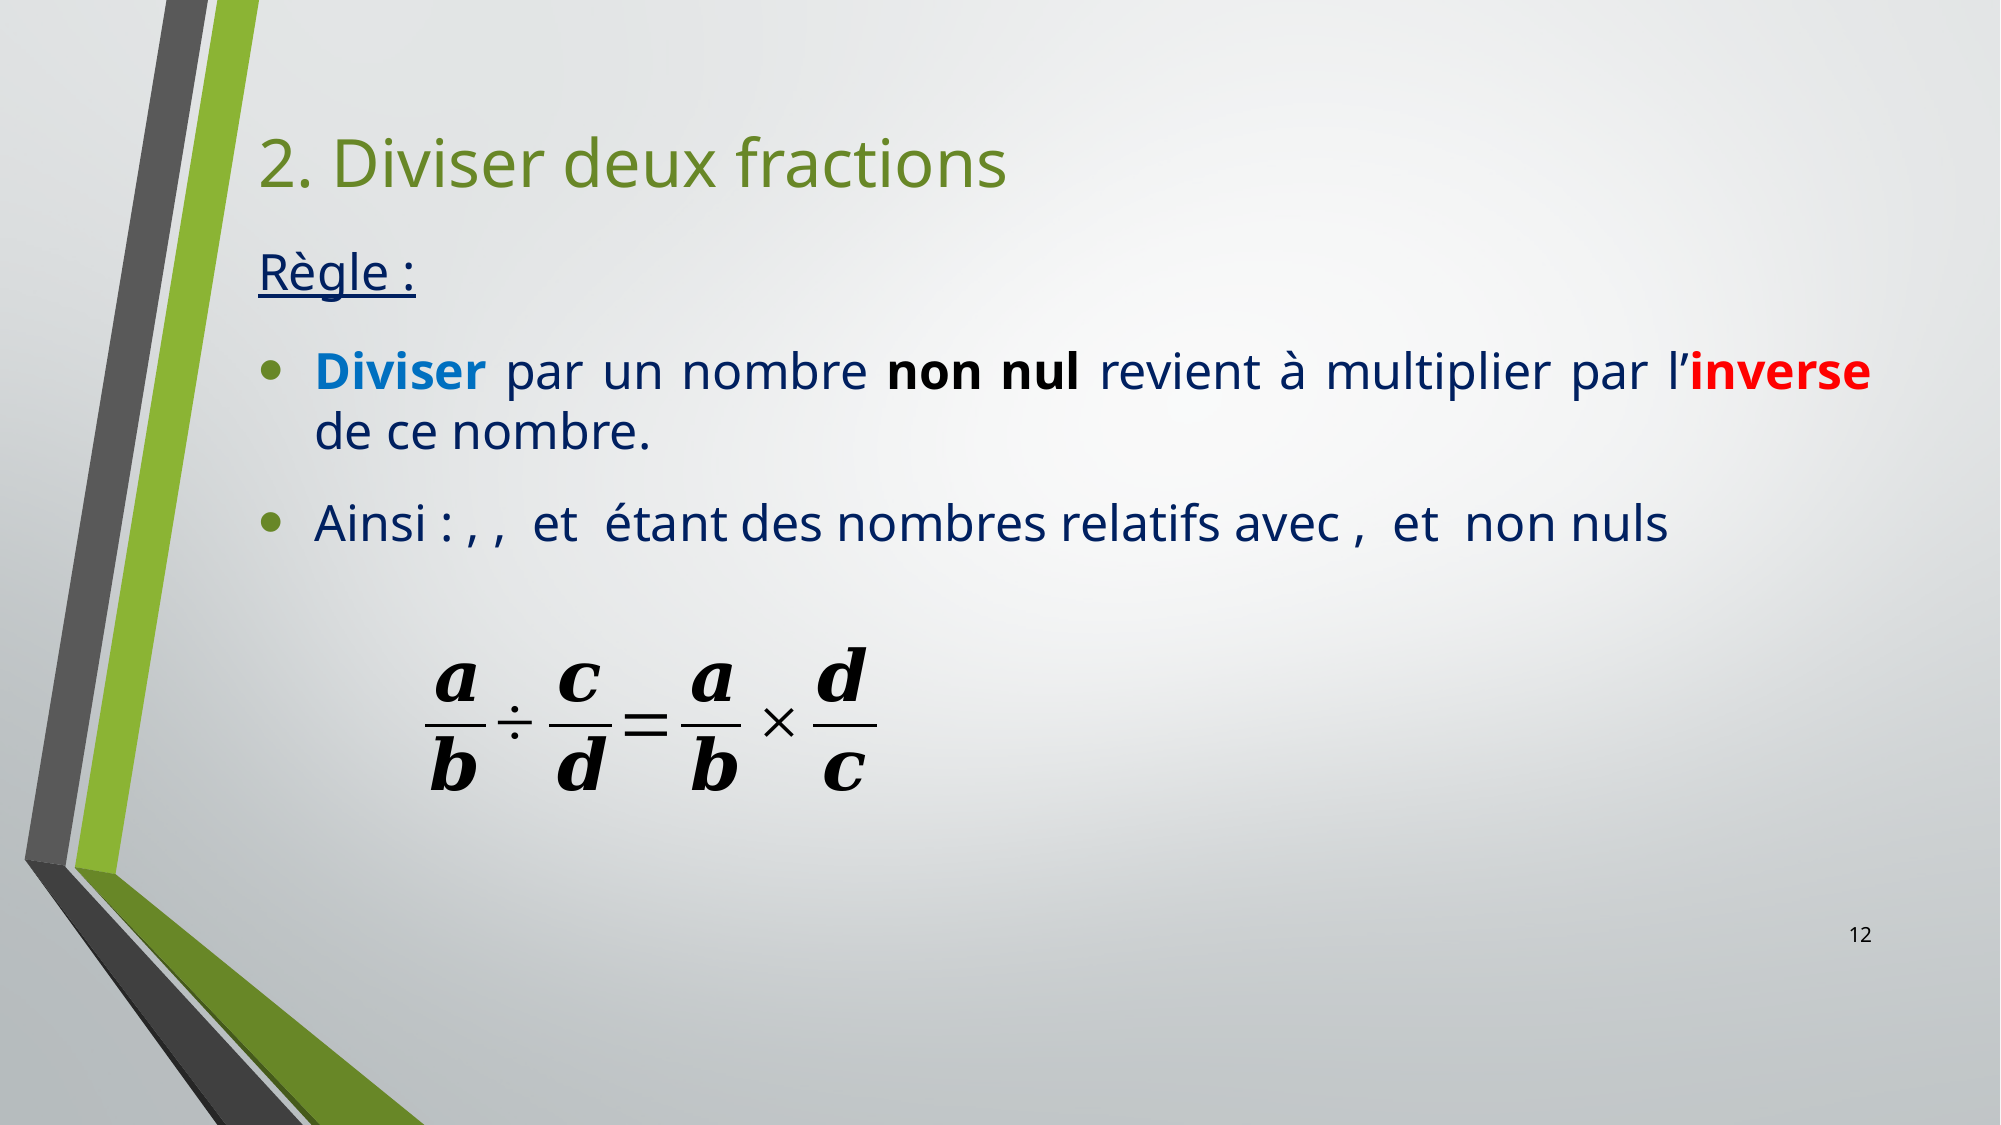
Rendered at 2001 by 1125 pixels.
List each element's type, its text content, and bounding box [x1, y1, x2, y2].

text_box Règle : [243, 233, 1887, 308]
text_box 2. Diviser deux fractions [243, 113, 1887, 208]
text_box Diviser par un nombre non nul revient à multiplier par l’inverse de ce nombre. [243, 332, 1887, 467]
slide_number 12 [1796, 906, 1887, 967]
